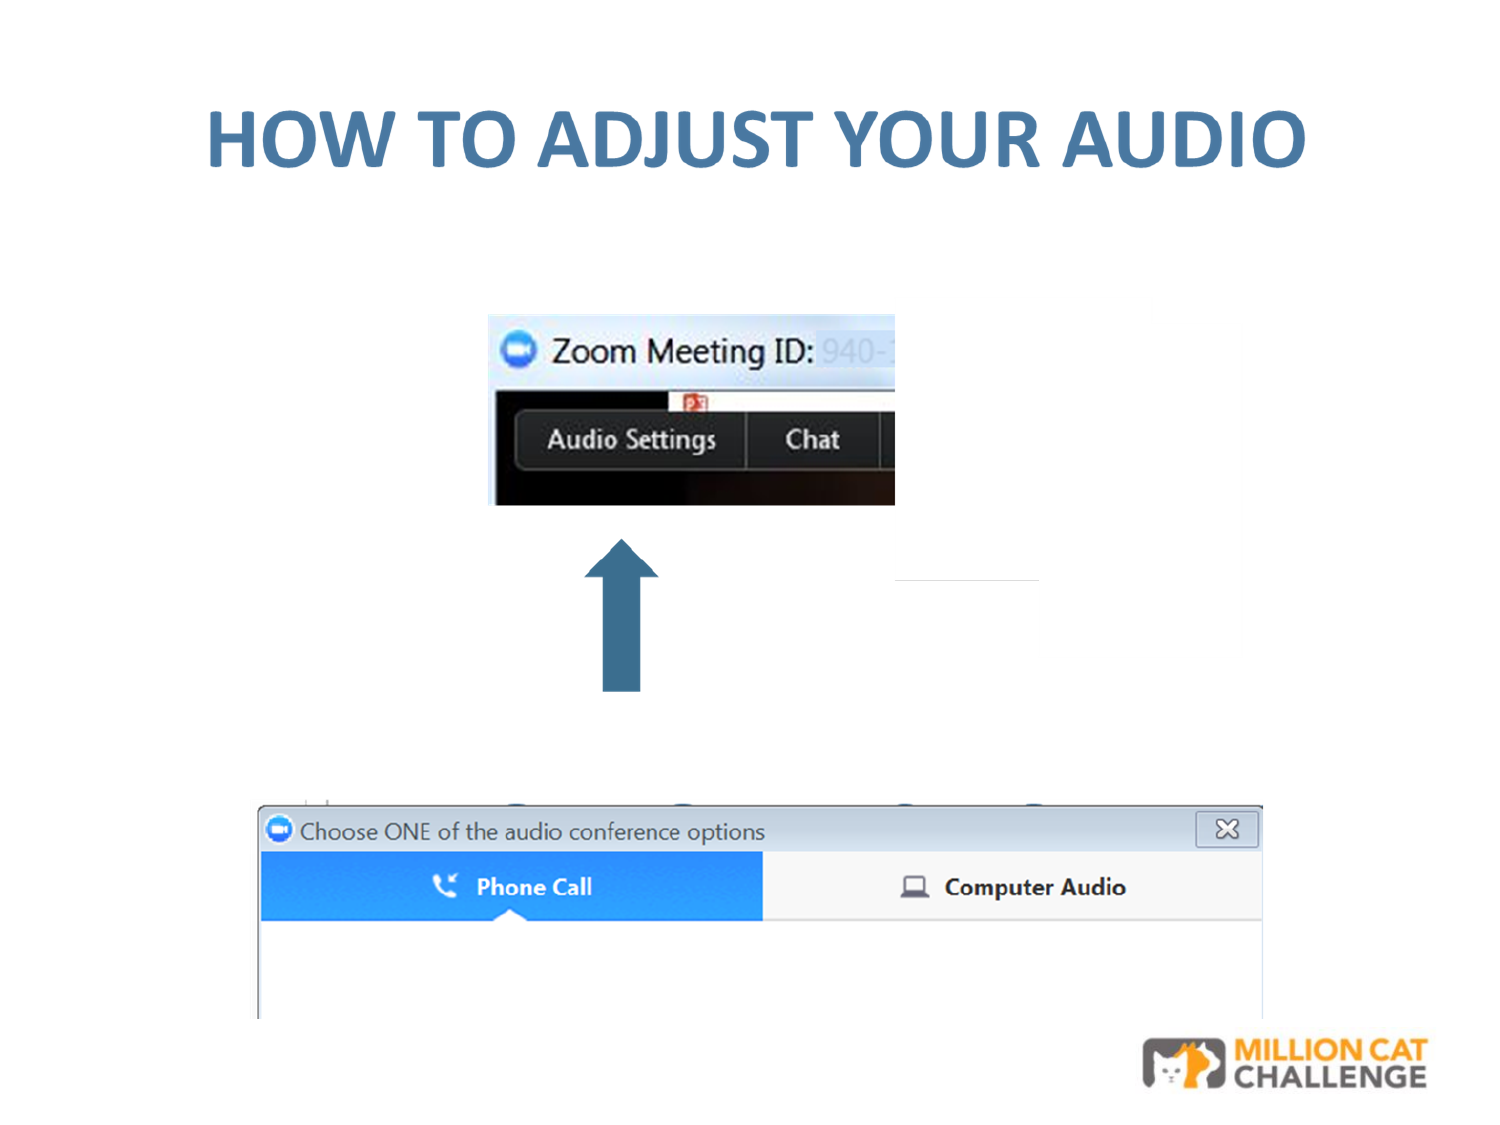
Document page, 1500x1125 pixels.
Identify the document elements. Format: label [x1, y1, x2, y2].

picture [112, 58, 1400, 1019]
picture [1135, 1027, 1439, 1095]
